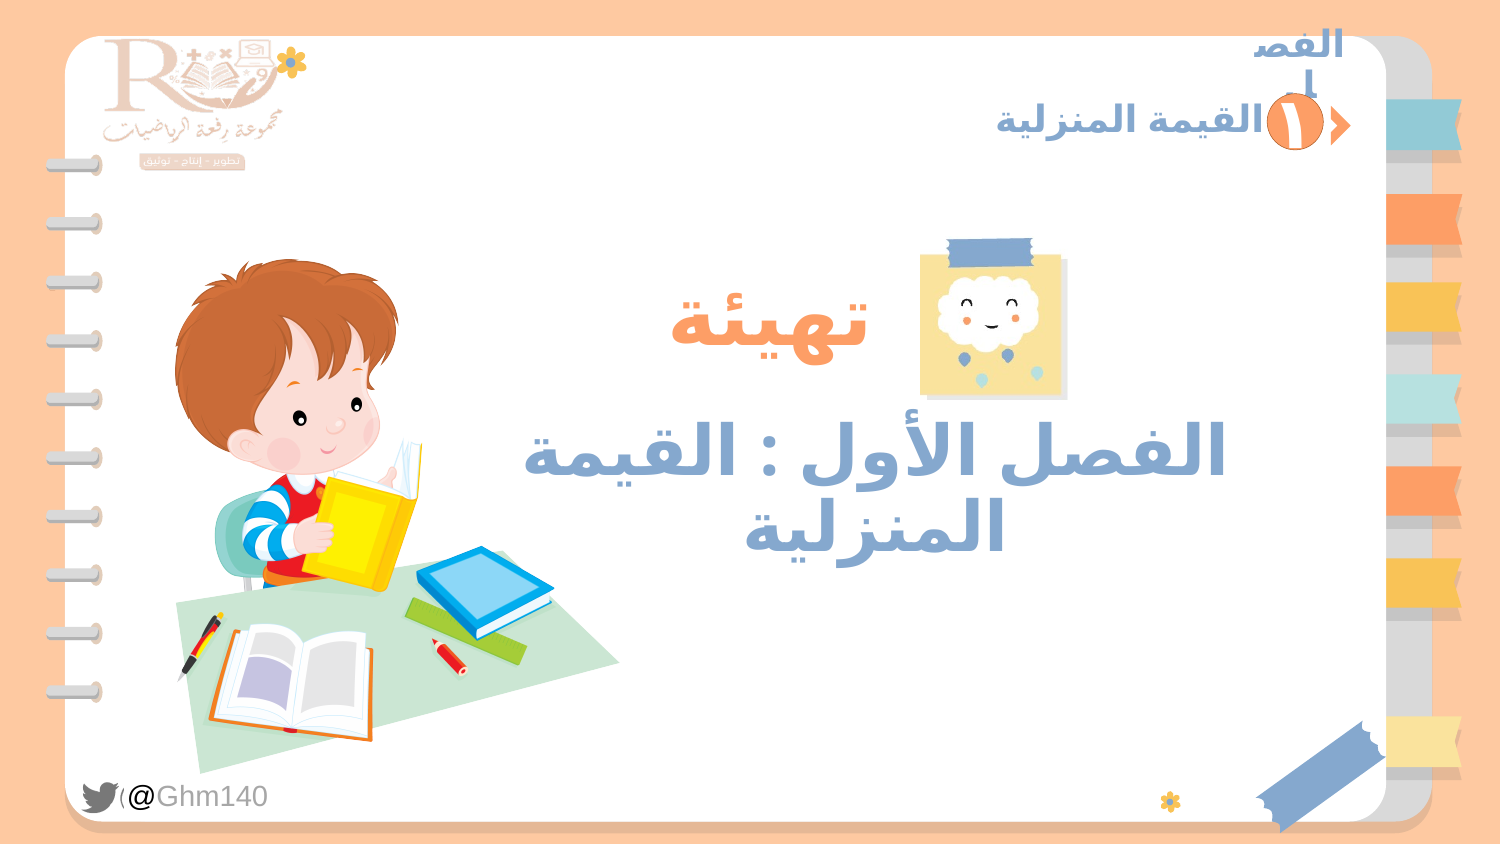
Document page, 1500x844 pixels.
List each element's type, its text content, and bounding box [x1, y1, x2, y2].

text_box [971, 41, 1362, 170]
picture [920, 236, 1068, 400]
list الفصل الأول : القيمة المنزلية [624, 411, 1285, 571]
picture [175, 258, 620, 775]
text_box تهيئة [595, 229, 945, 408]
